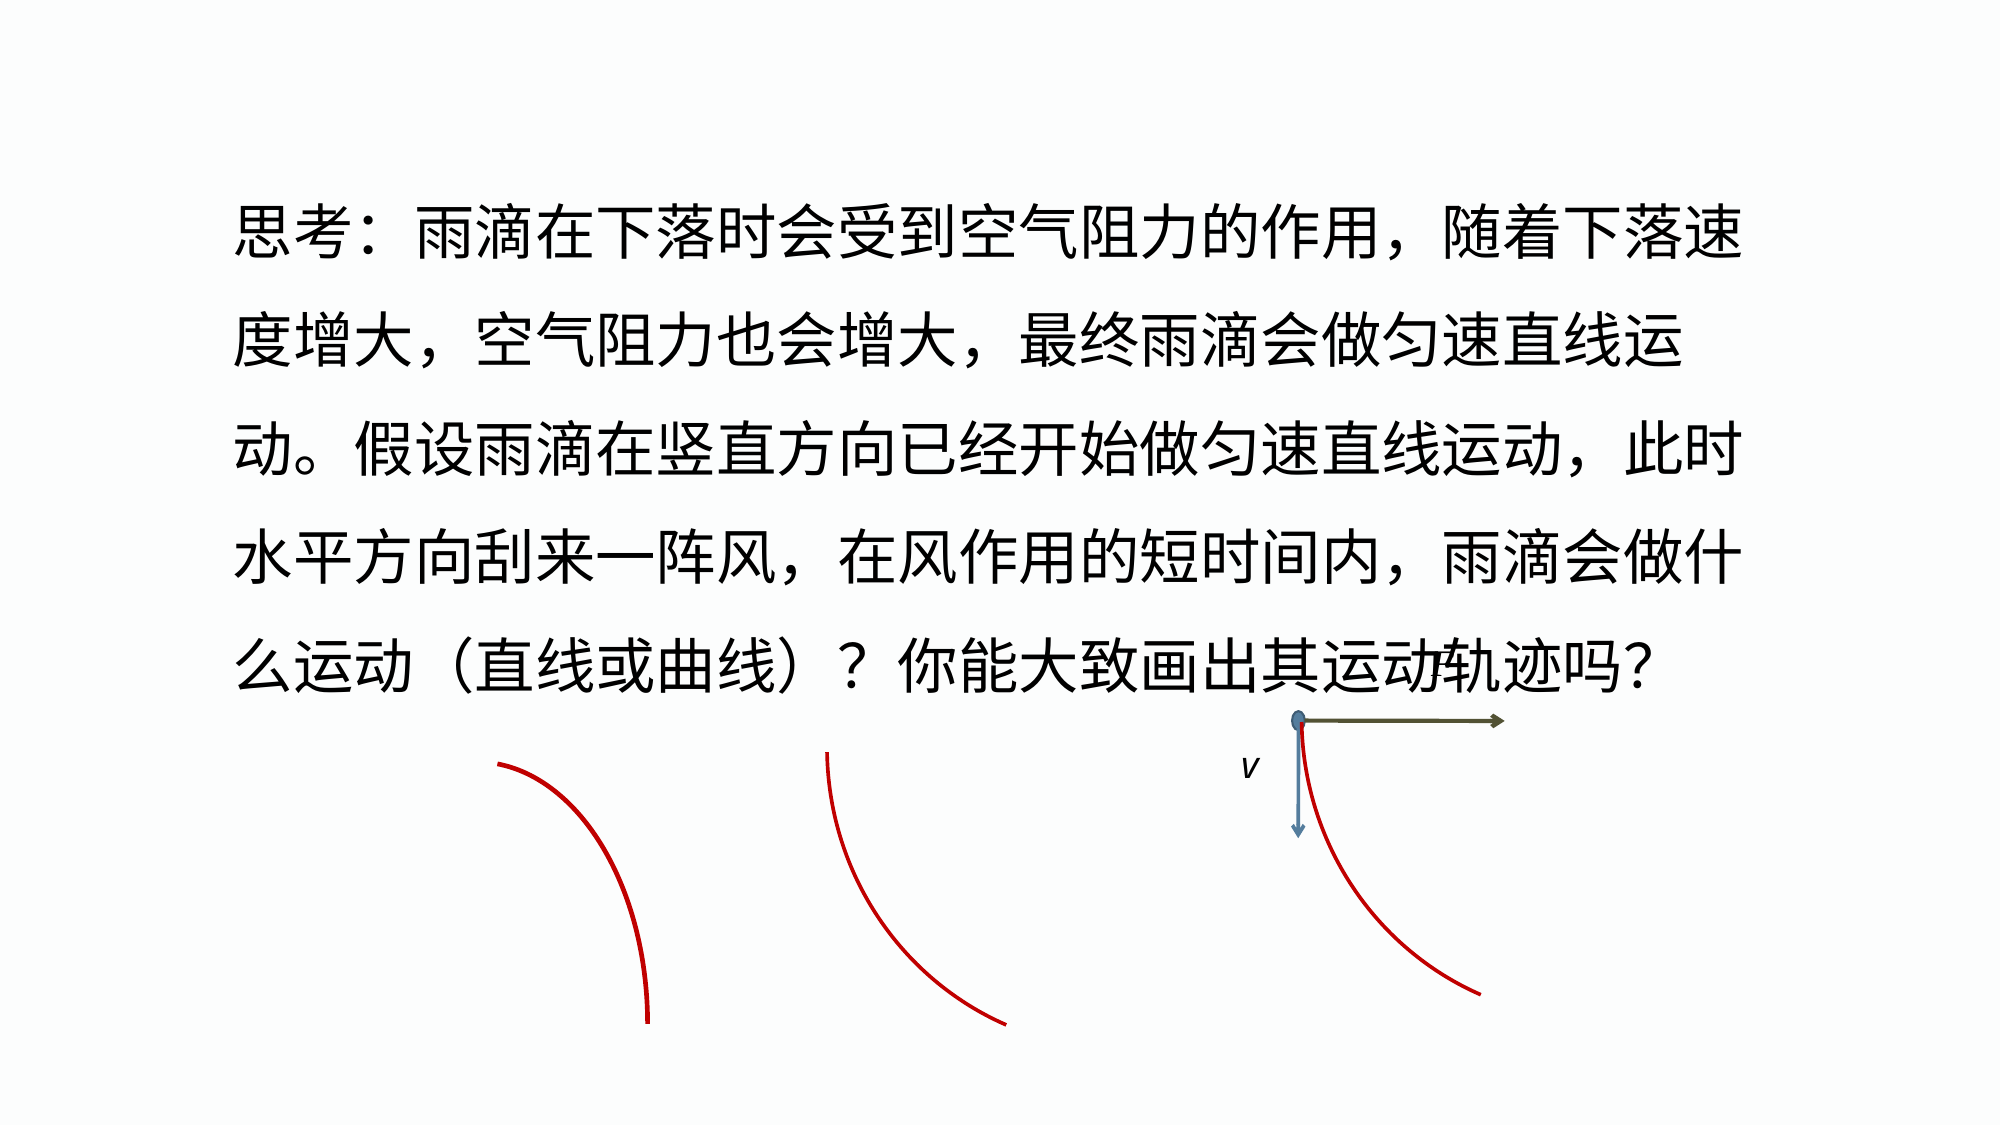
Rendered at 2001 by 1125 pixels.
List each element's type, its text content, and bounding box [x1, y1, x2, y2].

text_box [1301, 717, 1597, 996]
text_box [1291, 710, 1304, 727]
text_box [1225, 727, 1299, 839]
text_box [1304, 631, 1505, 721]
text_box 思考：雨滴在下落时会受到空气阻力的作用，随着下落速度增大，空气阻力也会增大，最终雨滴会做匀速直线运动。假设雨滴在竖直方向已经开始做匀速直线运动，此时水平方向刮来一阵风，在风作用的短时间内，雨滴会做什么运动（直线或曲线）？你能大致画出其运动轨迹吗？ [212, 147, 1825, 711]
text_box [826, 747, 1123, 1026]
text_box [476, 763, 649, 1024]
